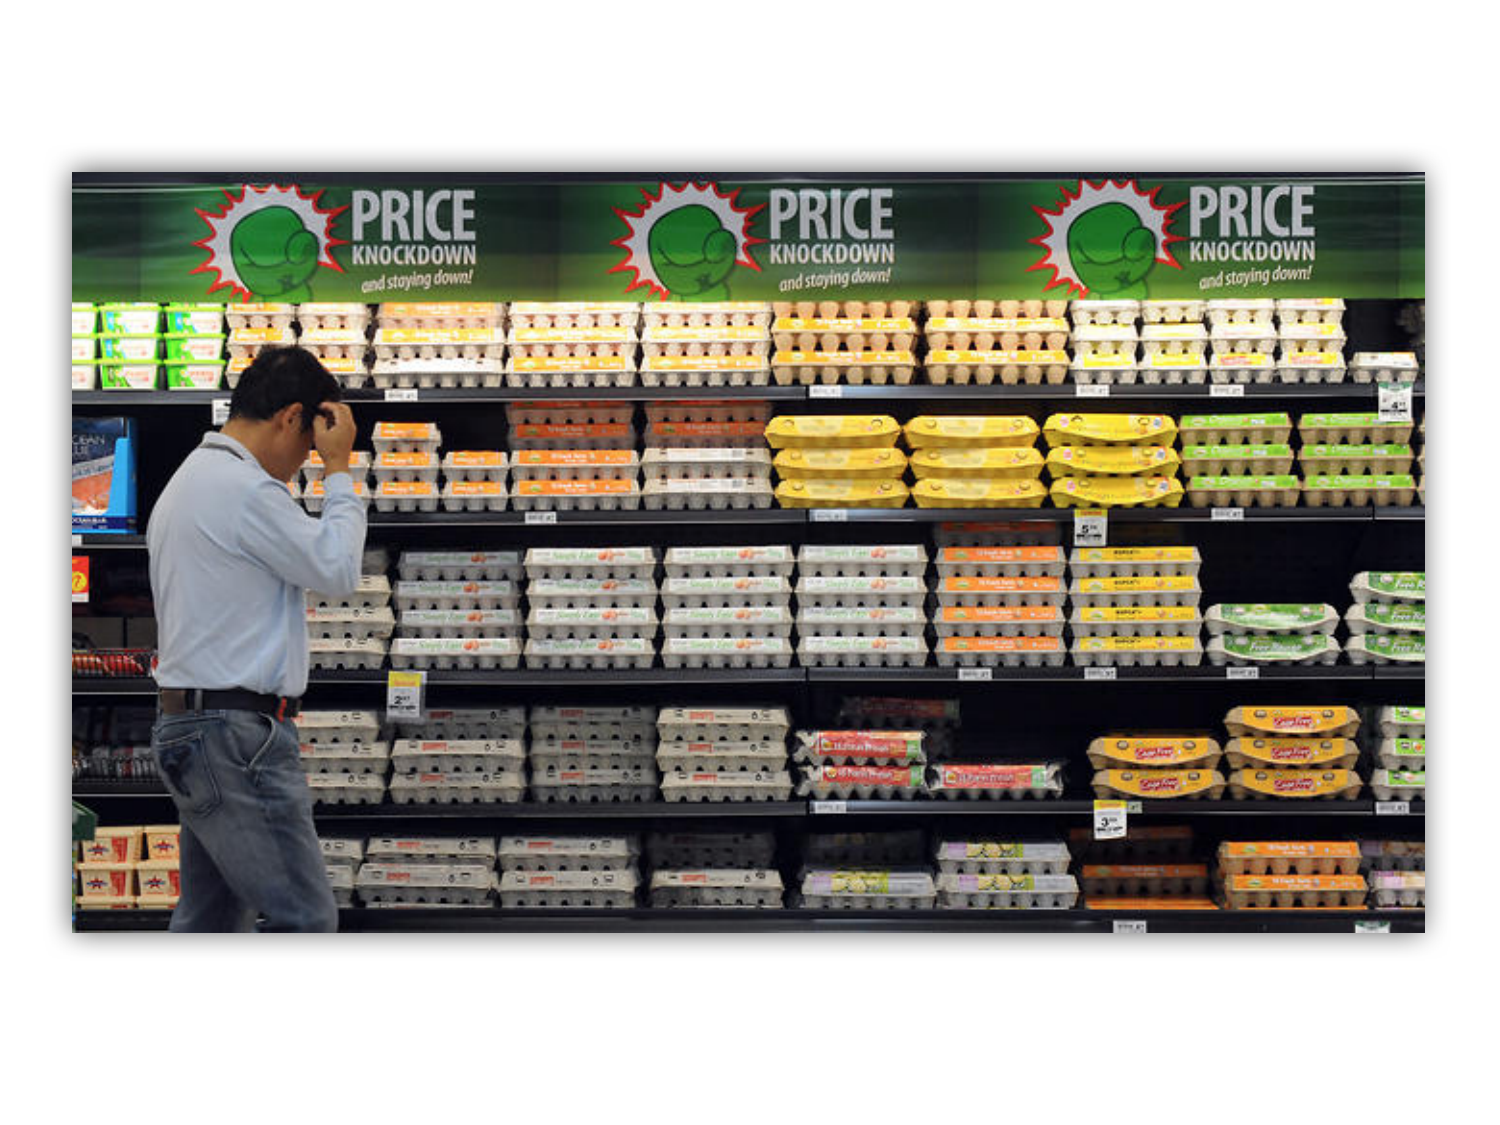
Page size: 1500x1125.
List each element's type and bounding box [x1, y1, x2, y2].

picture [72, 172, 1425, 934]
